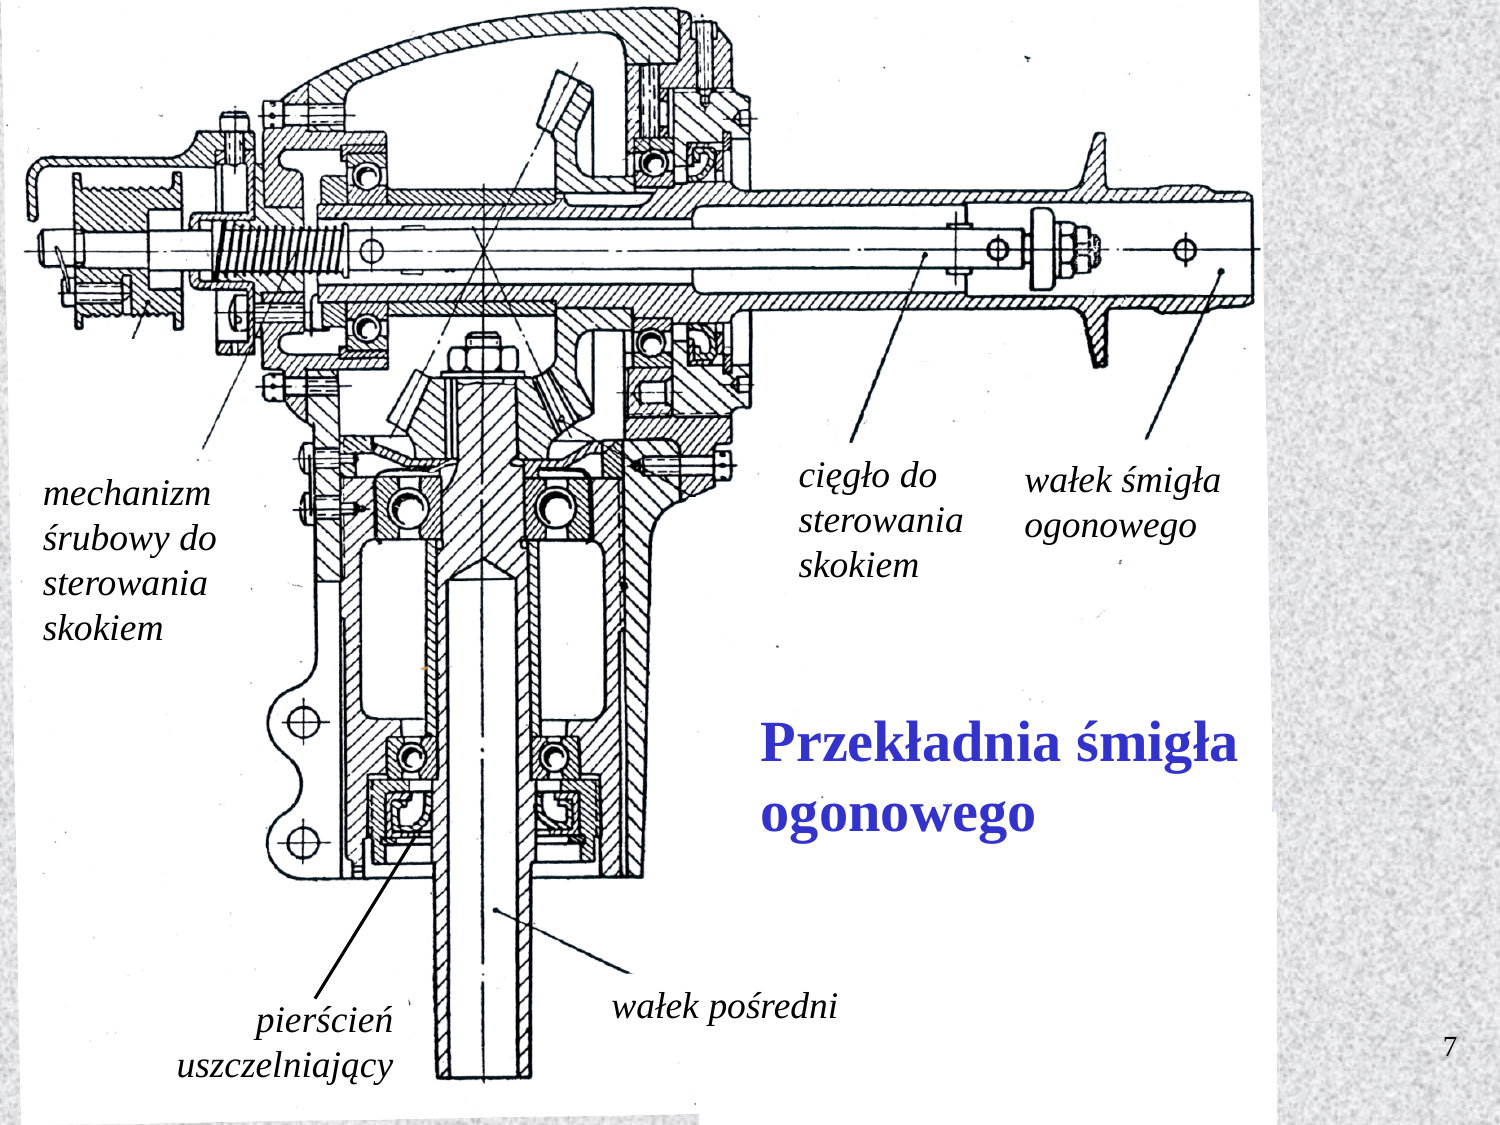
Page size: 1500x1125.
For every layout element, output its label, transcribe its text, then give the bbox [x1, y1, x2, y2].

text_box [9, 0, 1432, 1125]
slide_number 7 [1436, 1019, 1473, 1095]
picture [2, 0, 9, 353]
